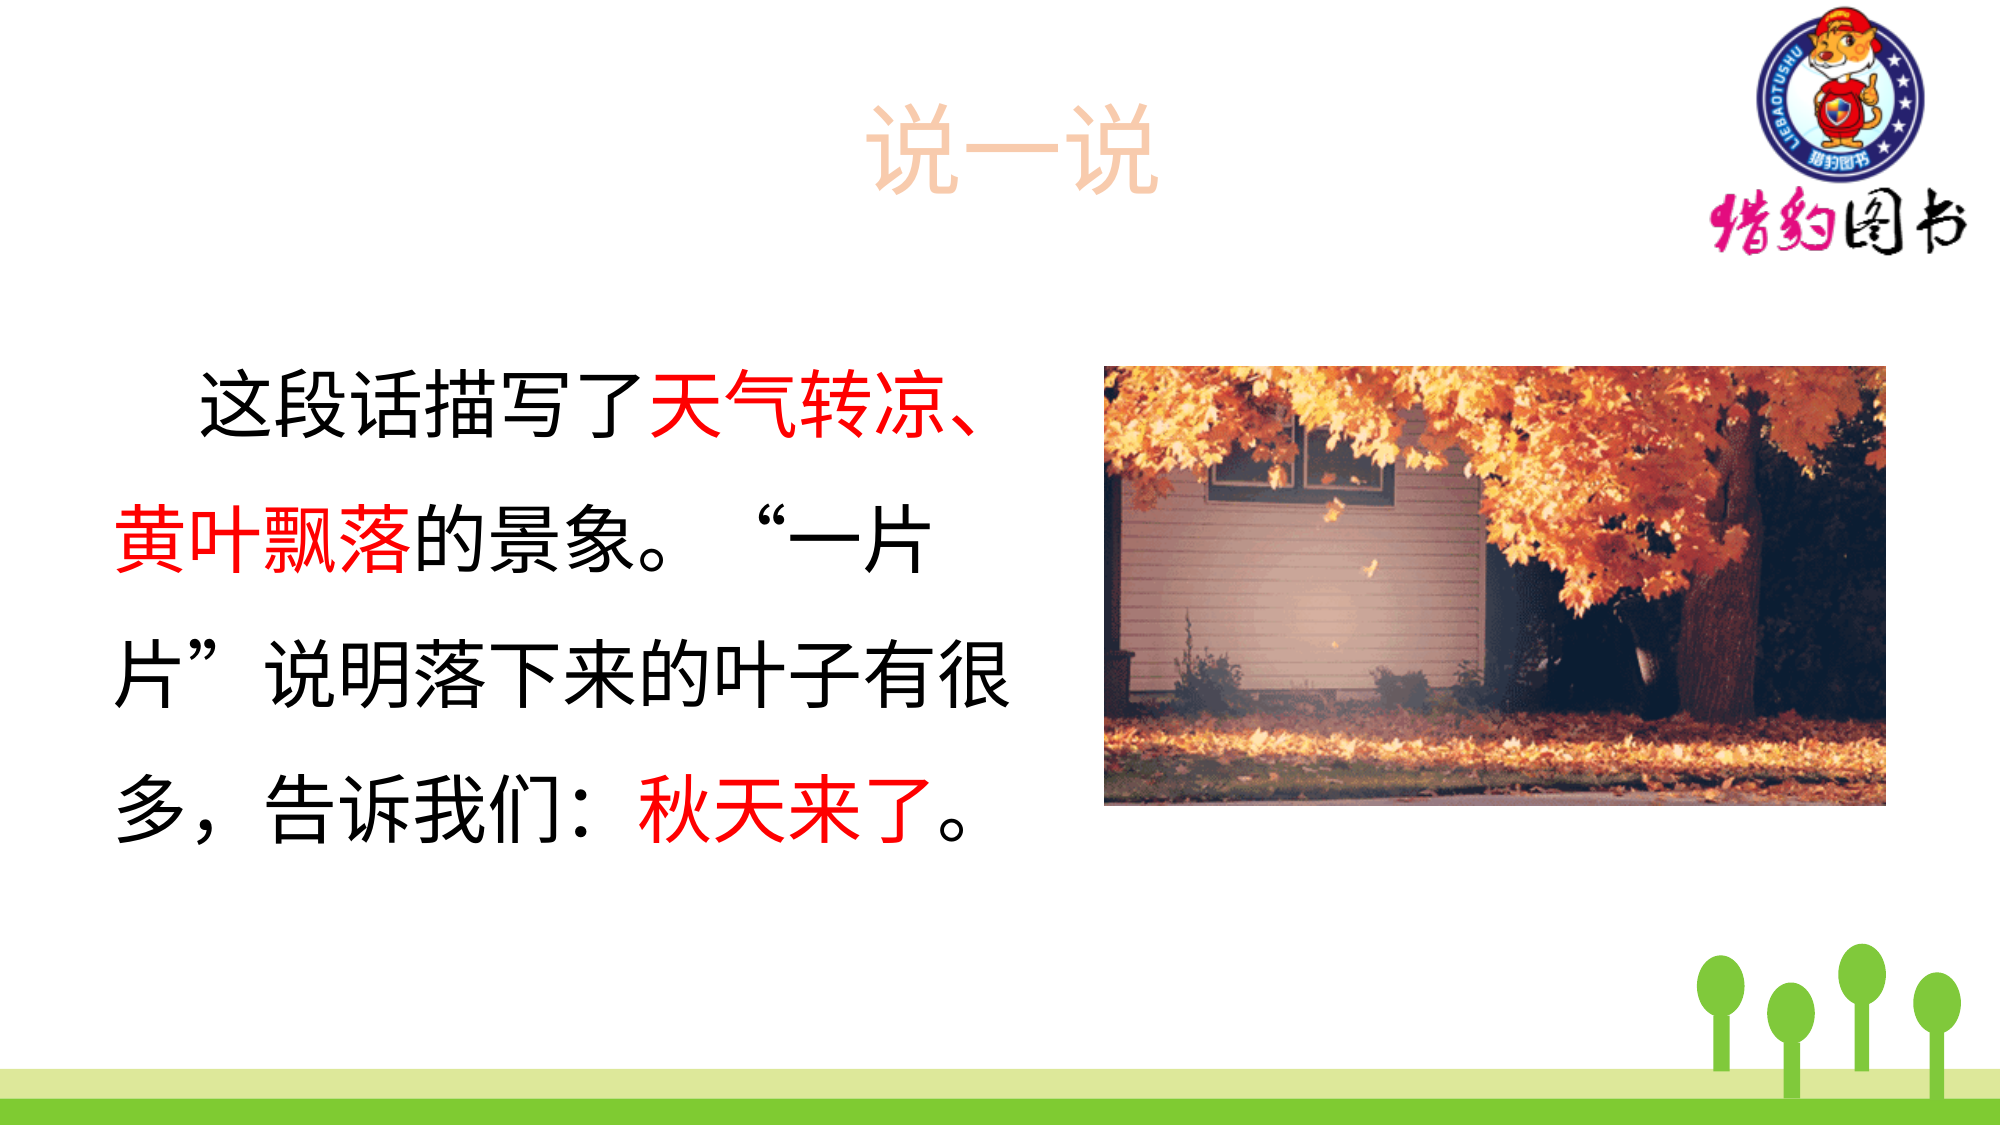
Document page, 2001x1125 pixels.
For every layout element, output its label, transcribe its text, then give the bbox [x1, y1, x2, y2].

picture [1691, 0, 2000, 268]
text_box 说一说 [847, 80, 1178, 215]
picture [1104, 366, 1886, 806]
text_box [0, 943, 2000, 1125]
text_box 这段话描写了天气转凉、黄叶飘落的景象。“一片片”说明落下来的叶子有很多，告诉我们：秋天来了。 [97, 304, 1055, 860]
